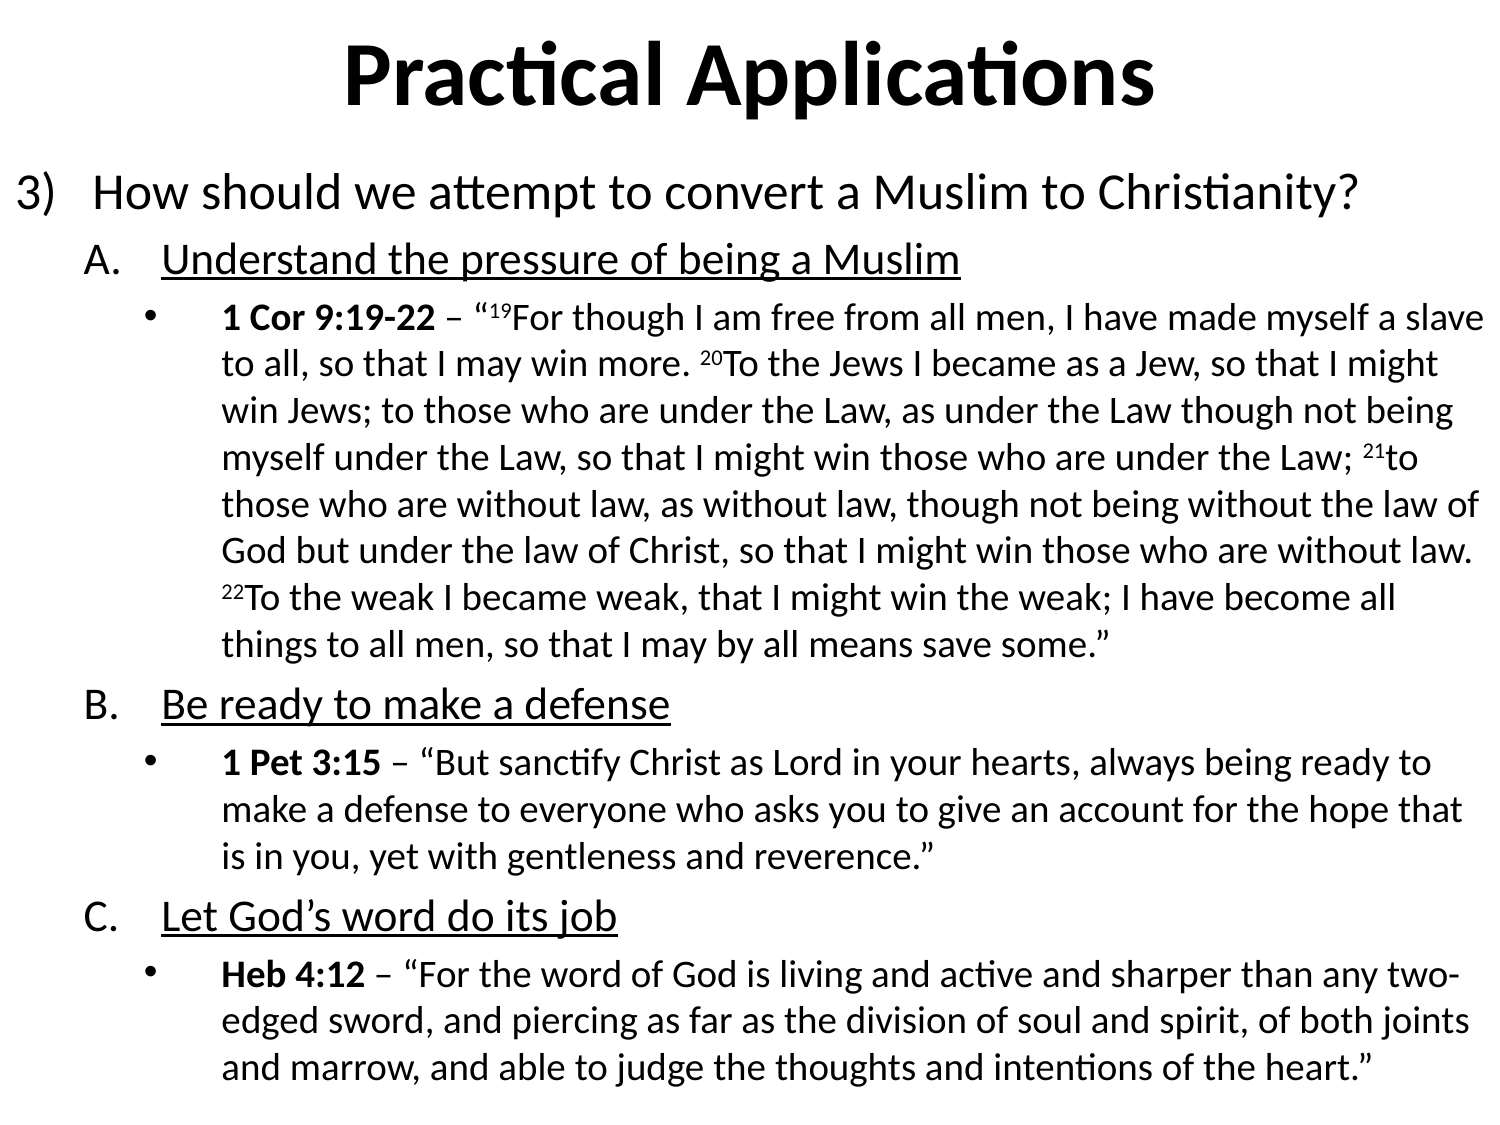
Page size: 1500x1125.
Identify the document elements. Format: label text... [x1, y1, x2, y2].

title Practical Applications [0, 0, 1500, 138]
list How should we attempt to convert a Muslim to Christianity? Understand the pressure of being a Muslim 1 Cor 9:19-22 – “19For though I am free from all men, I have made myself a slave to all, so that I may win more. 20To the Jews I became as a Jew, so that I might win Jews; to those who are under the Law, as under the Law though not being myself under the Law, so that I might win those who are under the Law; 21to those who are without law, as without law, though not being without the law of God but under the law of Christ, so that I might win those who are without law. 22To the weak I became weak, that I might win the weak; I have become all things to all men, so that I may by all means save some.” Be ready to make a defense 1 Pet 3:15 – “But sanctify Christ as Lord in your hearts, always being ready to make a defense to everyone who asks you to give an account for the hope that is in you, yet with gentleness and reverence.” Let God’s word do its job Heb 4:12 – “For the word of God is living and active and sharper than any two-edged sword, and piercing as far as the division of soul and spirit, of both joints and marrow, and able to judge the thoughts and intentions of the heart.” [0, 149, 1500, 1125]
